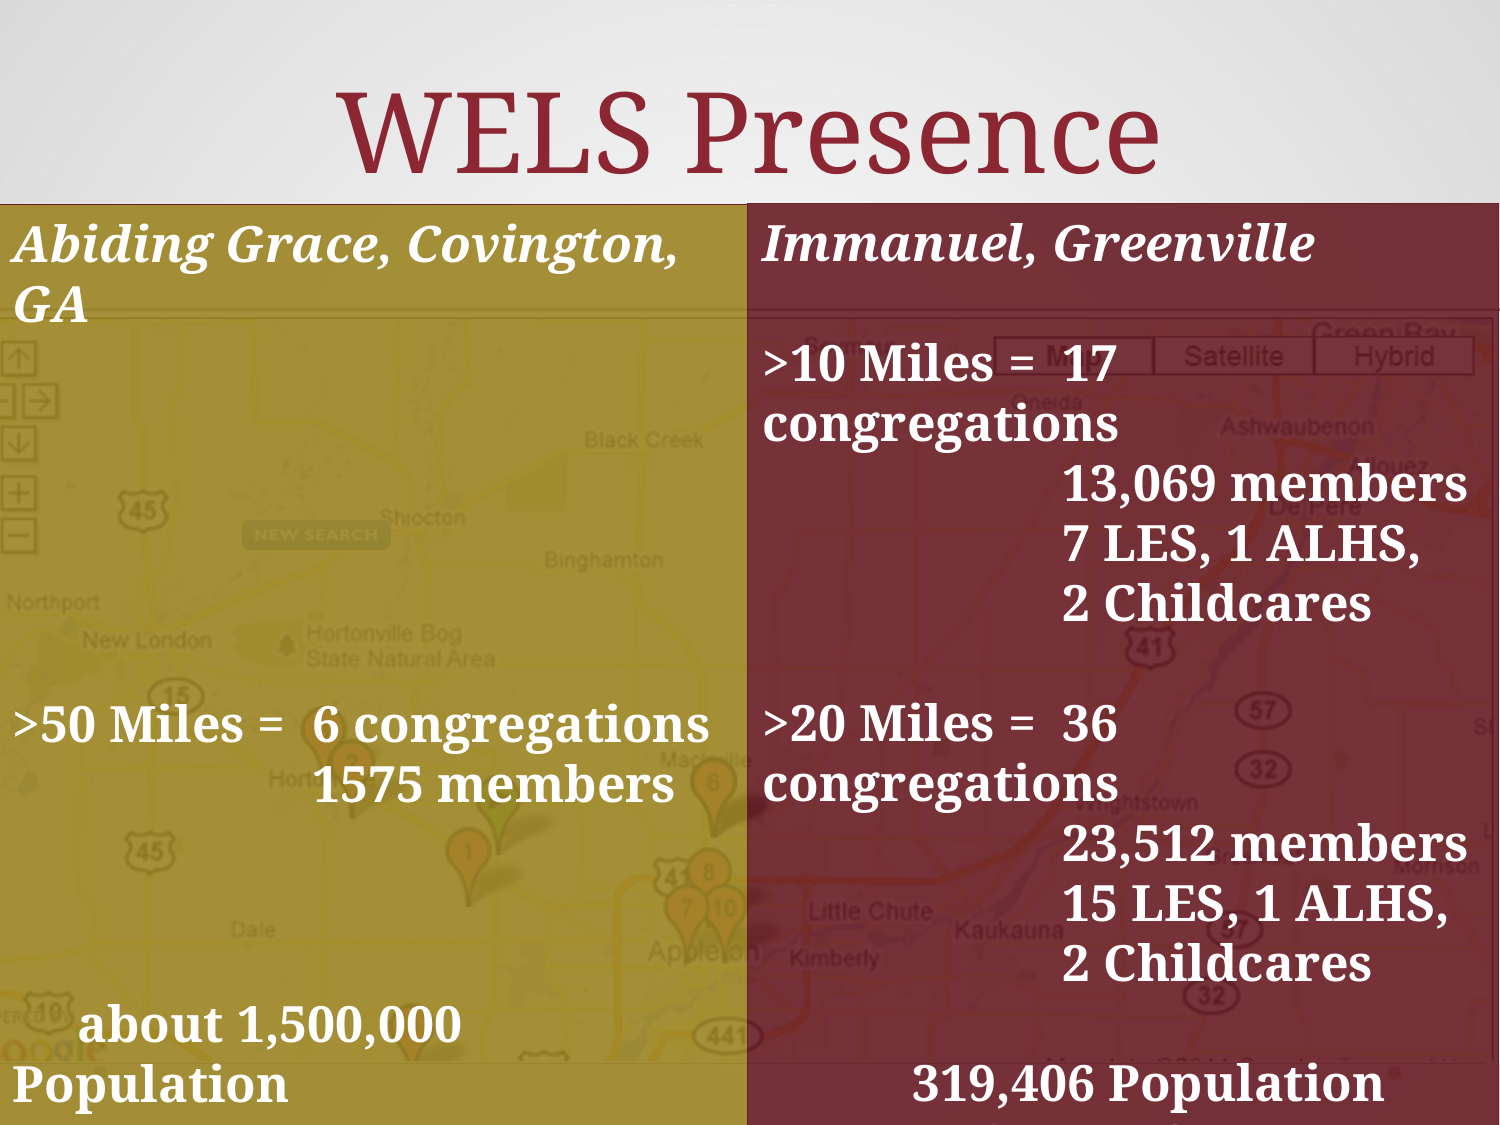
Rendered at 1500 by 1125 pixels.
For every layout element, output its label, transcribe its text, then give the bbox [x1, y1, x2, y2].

text_box Abiding Grace, Covington, GA >50 Miles = 6 congregations 1575 members about 1,500,000 Population .001% WELS [0, 1071, 748, 1125]
title WELS Presence [75, 16, 1426, 204]
text_box Immanuel, Greenville >10 Miles = 17 congregations 13,069 members 7 LES, 1 ALHS, 2 Childcares >20 Miles = 36 congregations 23,512 members 15 LES, 1 ALHS, 2 Childcares 319,406 Population 7.4% WELS [748, 1071, 1499, 1125]
text_box Abiding Grace, Covington, GA >50 Miles = 6 congregations 1575 members about 1,500,000 Population .001% WELS [0, 204, 748, 305]
picture [0, 306, 1500, 1064]
text_box Immanuel, Greenville >10 Miles = 17 congregations 13,069 members 7 LES, 1 ALHS, 2 Childcares >20 Miles = 36 congregations 23,512 members 15 LES, 1 ALHS, 2 Childcares 319,406 Population 7.4% WELS [747, 203, 1499, 306]
